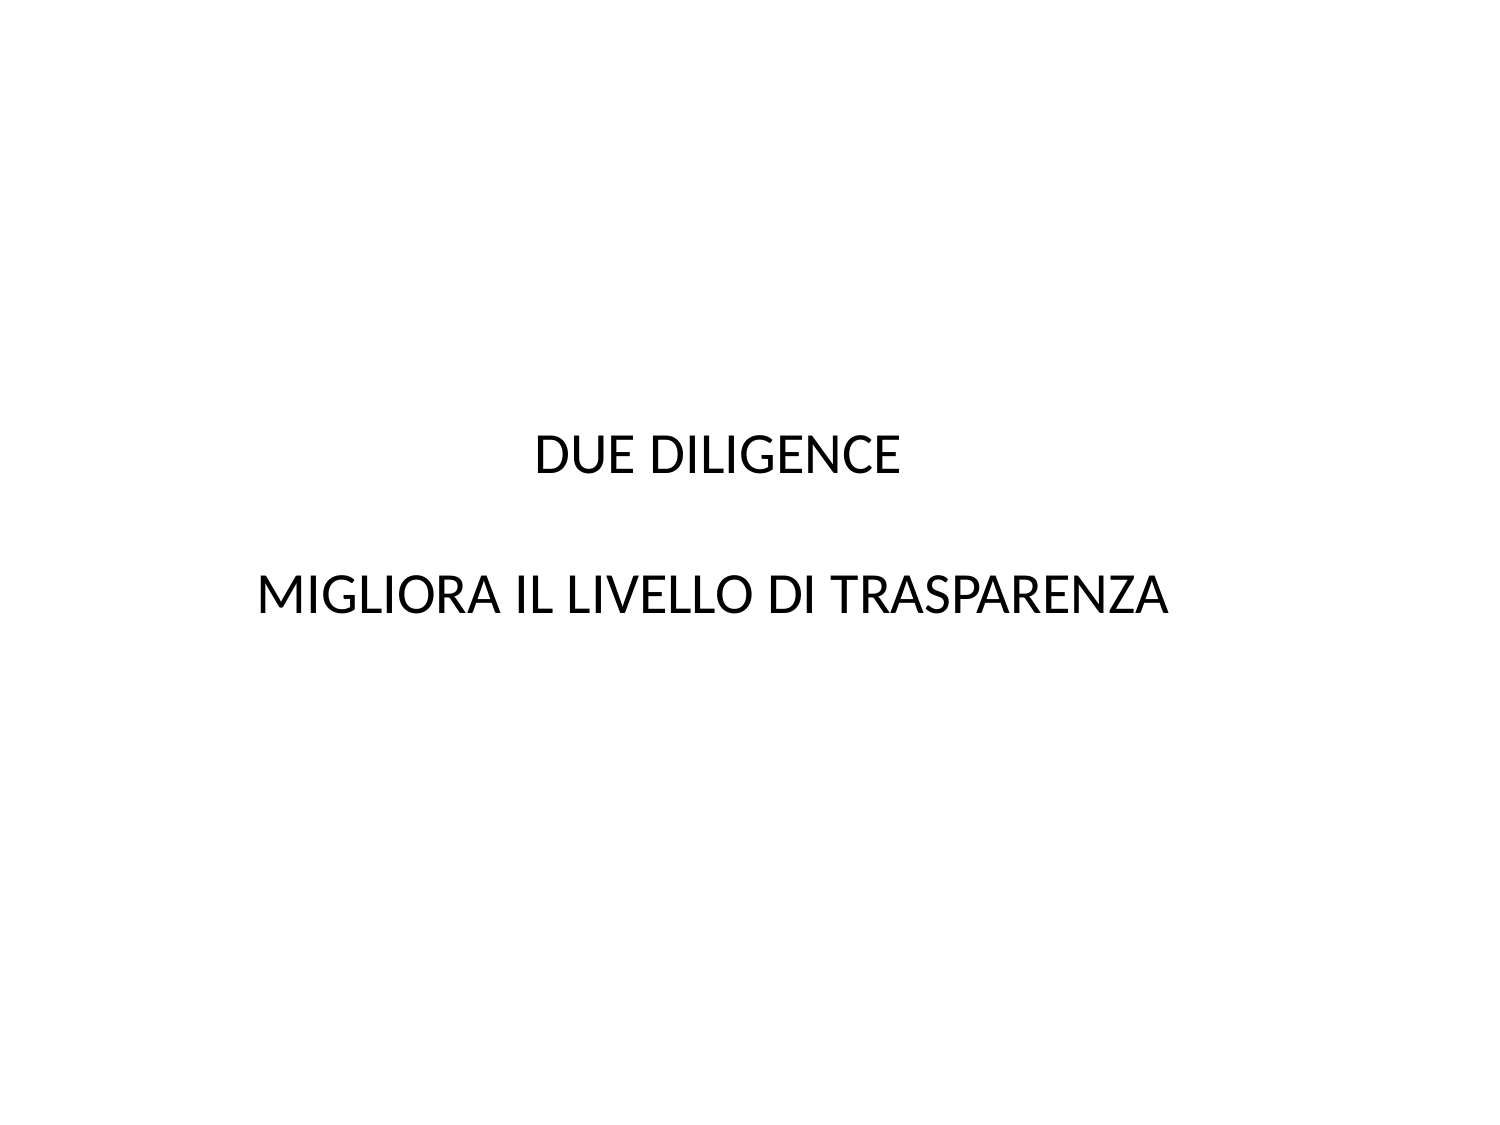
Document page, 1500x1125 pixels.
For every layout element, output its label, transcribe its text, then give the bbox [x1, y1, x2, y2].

text_box DUE DILIGENCE MIGLIORA IL LIVELLO DI TRASPARENZA [242, 407, 1271, 633]
